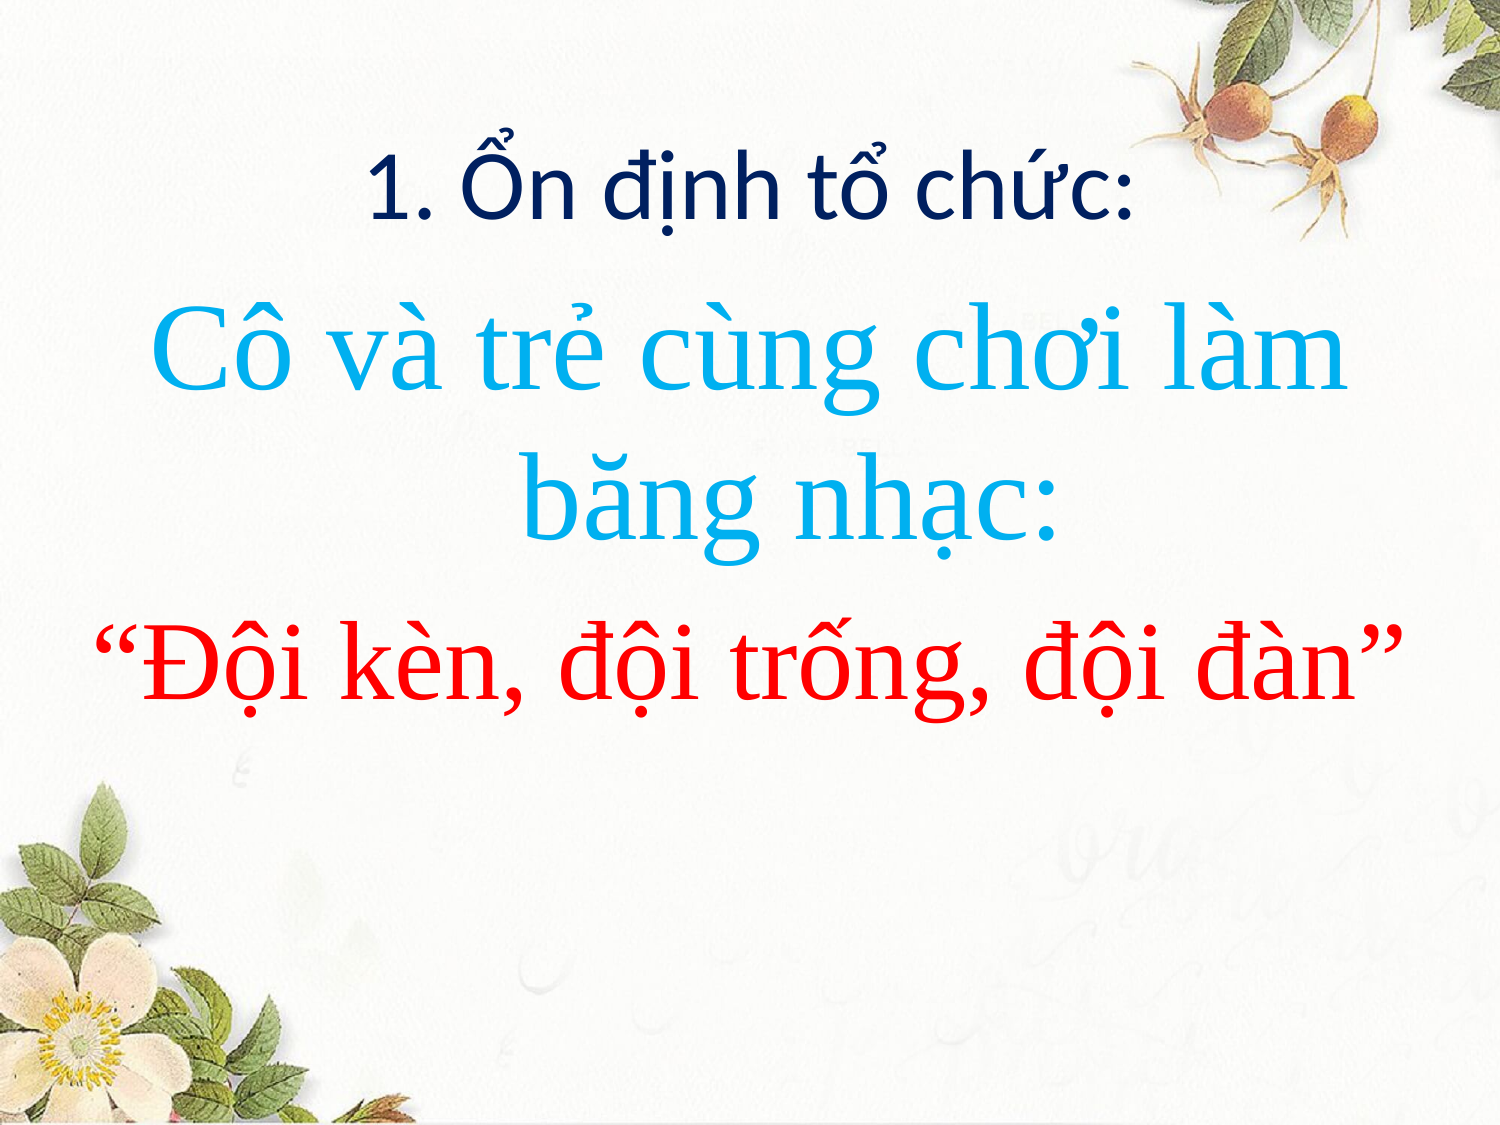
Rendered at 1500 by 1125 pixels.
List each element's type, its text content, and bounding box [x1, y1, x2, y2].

picture [0, 1005, 1500, 1125]
list 1. Ổn định tổ chức: Cô và trẻ cùng chơi làm băng nhạc: “Đội kèn, đội trống, đội đàn” [0, 112, 1500, 1005]
picture [0, 0, 1500, 112]
